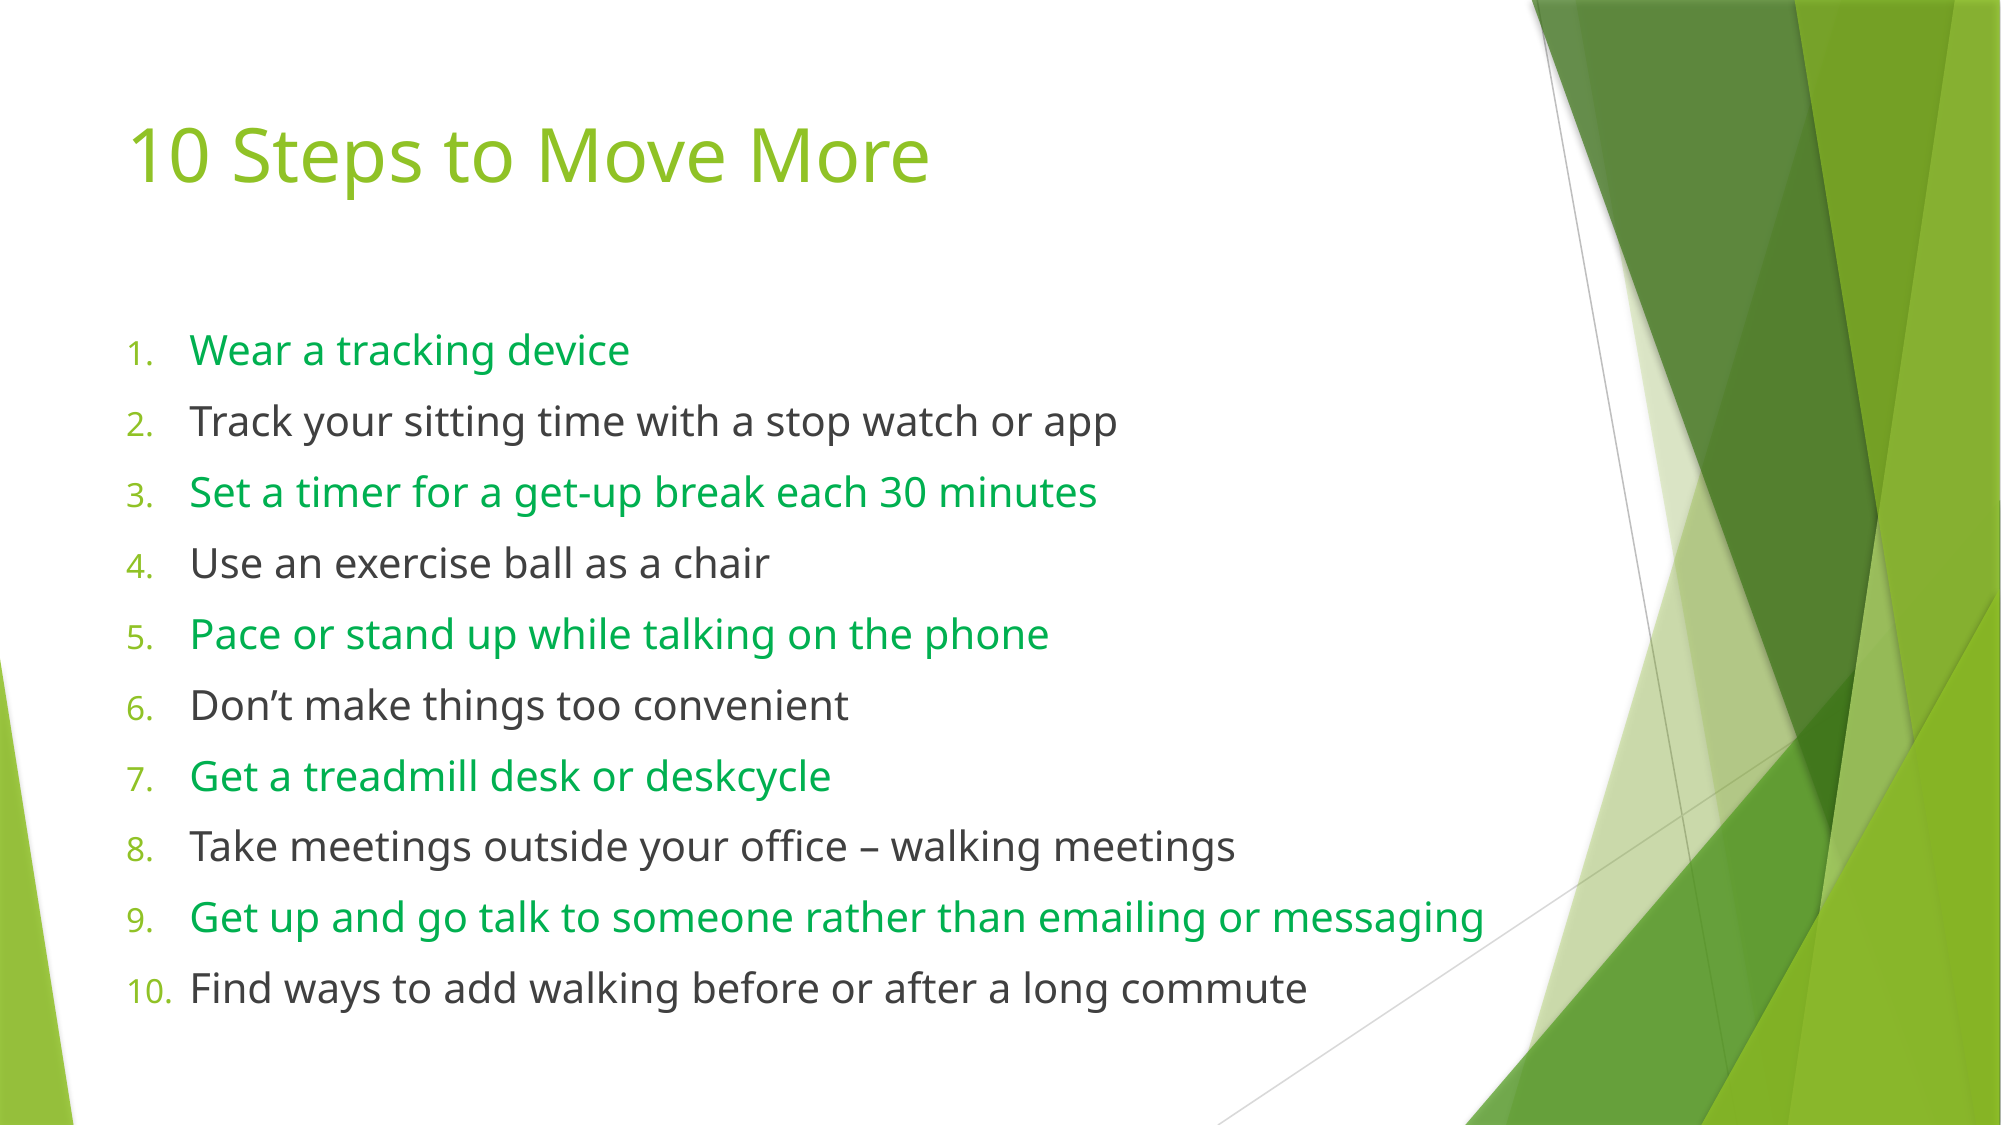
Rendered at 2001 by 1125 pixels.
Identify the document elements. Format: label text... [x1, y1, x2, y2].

title 10 Steps to Move More [111, 99, 1522, 316]
list Wear a tracking device Track your sitting time with a stop watch or app Set a timer for a get-up break each 30 minutes Use an exercise ball as a chair Pace or stand up while talking on the phone Don’t make things too convenient Get a treadmill desk or deskcycle Take meetings outside your office – walking meetings Get up and go talk to someone rather than emailing or messaging Find ways to add walking before or after a long commute [111, 316, 1522, 1056]
